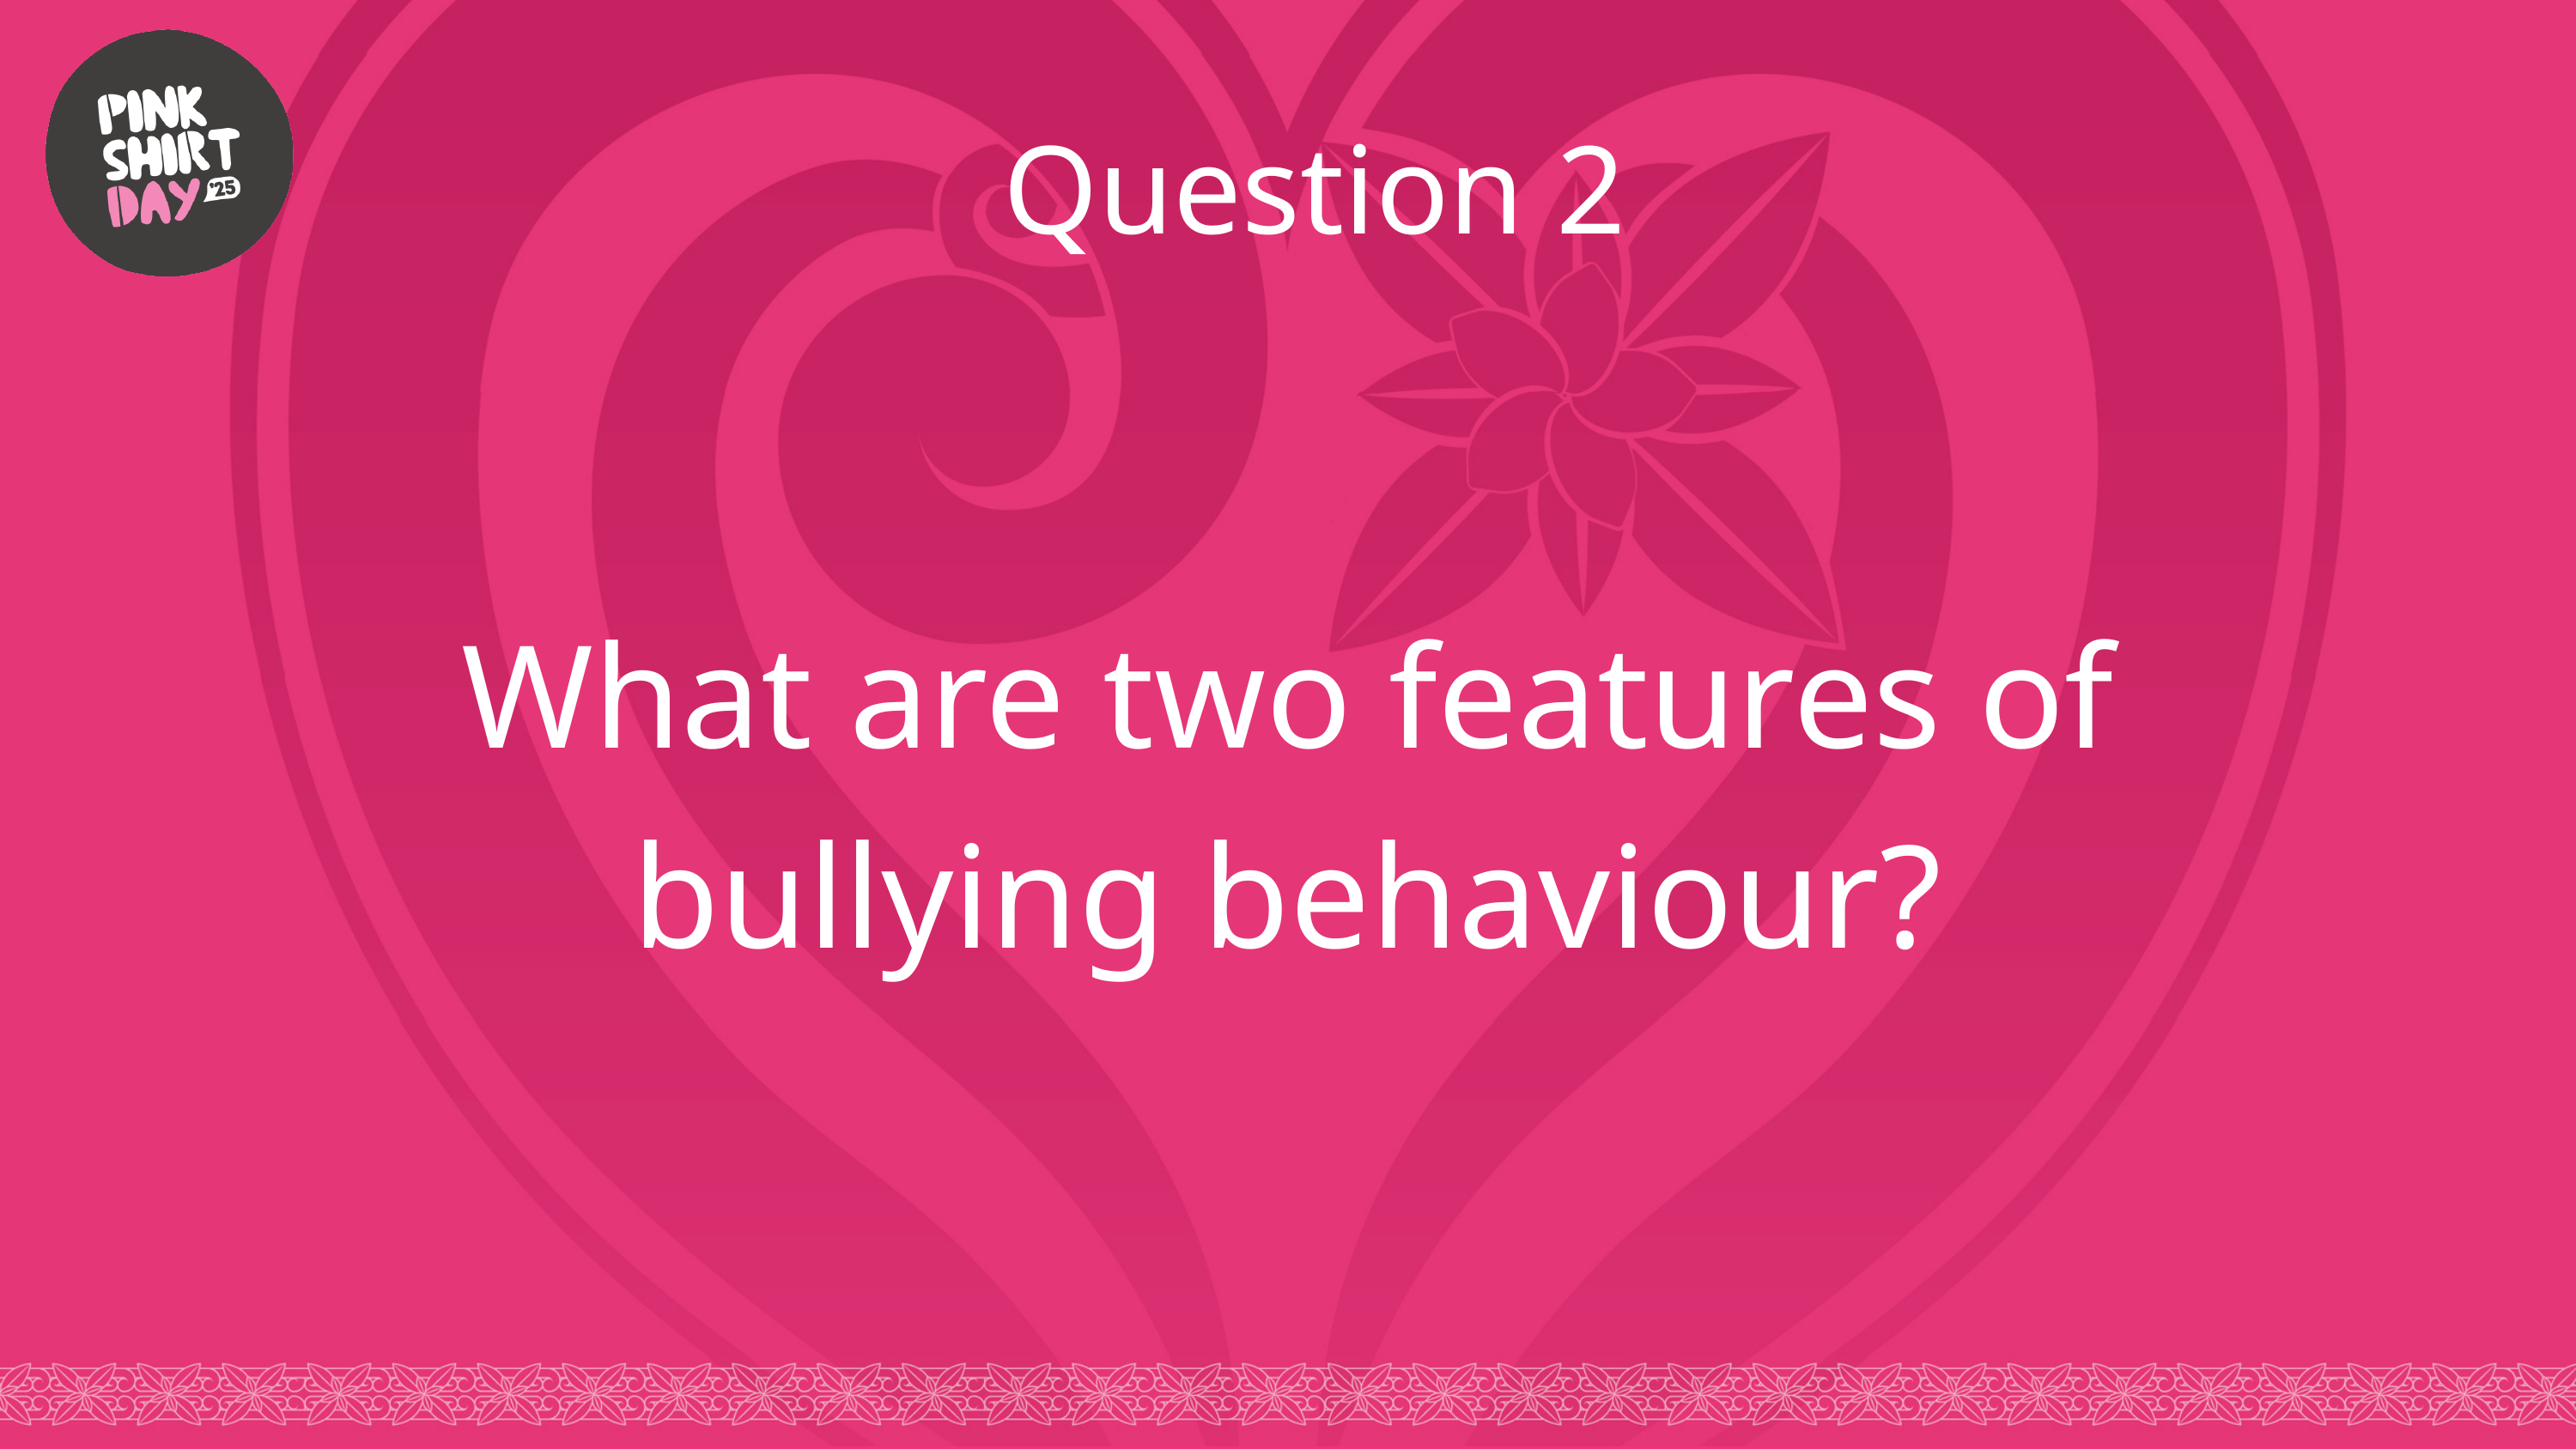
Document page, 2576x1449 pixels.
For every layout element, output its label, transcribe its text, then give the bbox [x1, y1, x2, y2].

text_box What are two features of bullying behaviour? [237, 577, 2339, 977]
text_box Question 2 [726, 88, 1904, 258]
picture [21, 4, 319, 301]
text_box [0, 0, 2576, 1446]
